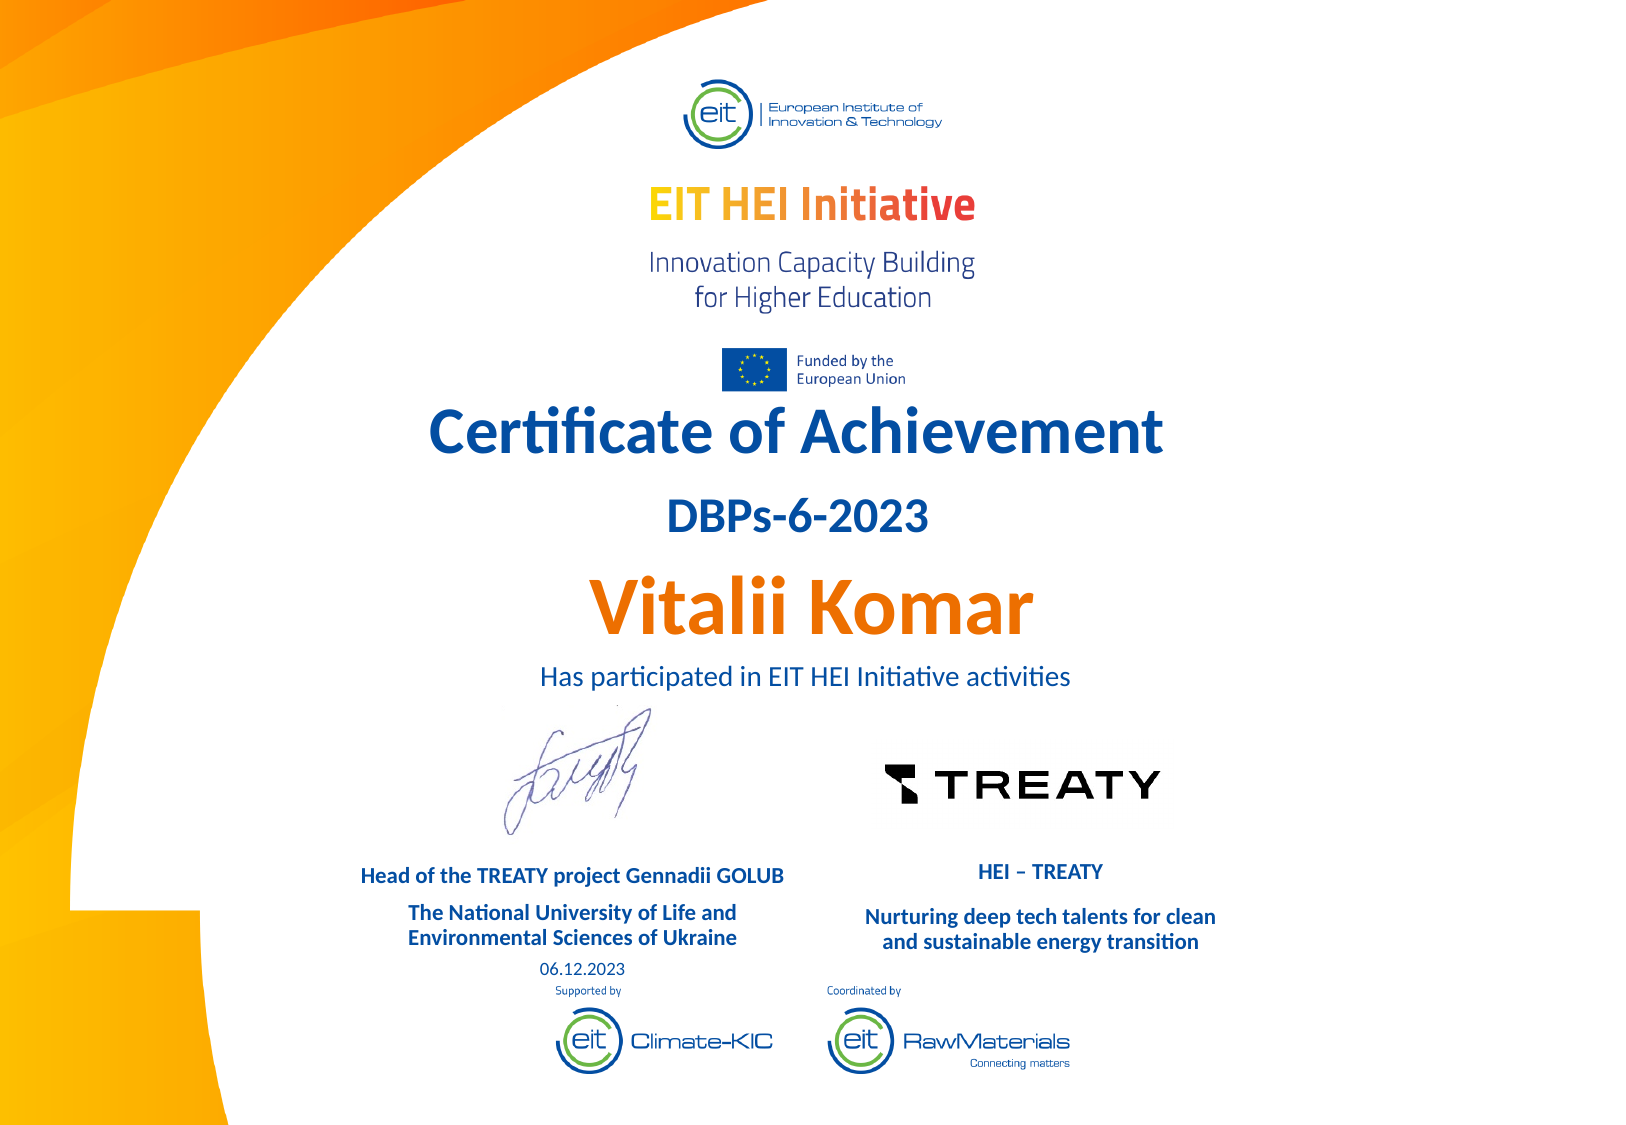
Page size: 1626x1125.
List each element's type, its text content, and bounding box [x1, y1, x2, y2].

list 06.12.2023 [376, 951, 789, 995]
list Has participated in EIT HEI Initiative activities [268, 657, 1344, 697]
list Certificate of Achievement DBPs-6-2023 [177, 389, 1419, 583]
picture [0, 0, 1625, 1125]
list Vitalii Komar [191, 558, 1433, 656]
list HEI – TREATY Nurturing deep tech talents for clean and sustainable energy transition [834, 852, 1248, 957]
list Head of the TREATY project Gennadii GOLUB The National University of Life and Environmental Sciences of Ukraine [339, 856, 806, 983]
